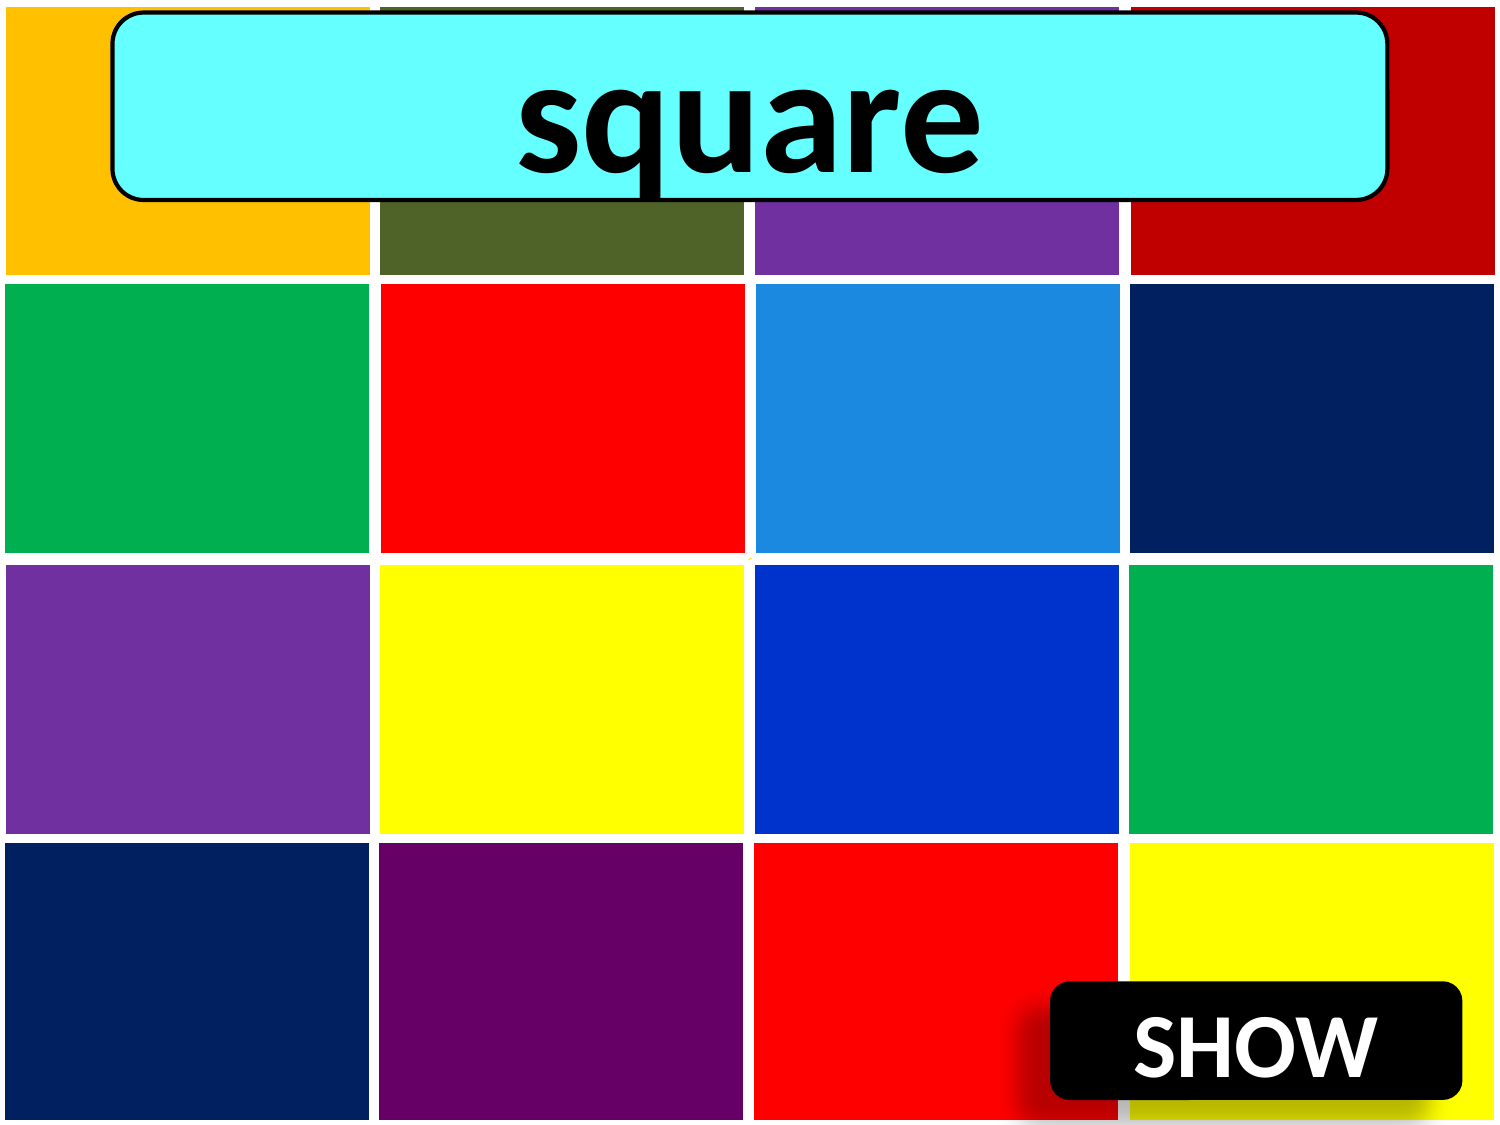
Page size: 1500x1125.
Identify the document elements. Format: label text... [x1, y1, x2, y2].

picture [0, 65, 1500, 1125]
text_box [750, 2, 1124, 10]
text_box [1126, 2, 1500, 65]
text_box square [110, 10, 1390, 64]
text_box [1, 2, 374, 65]
text_box [374, 2, 749, 10]
